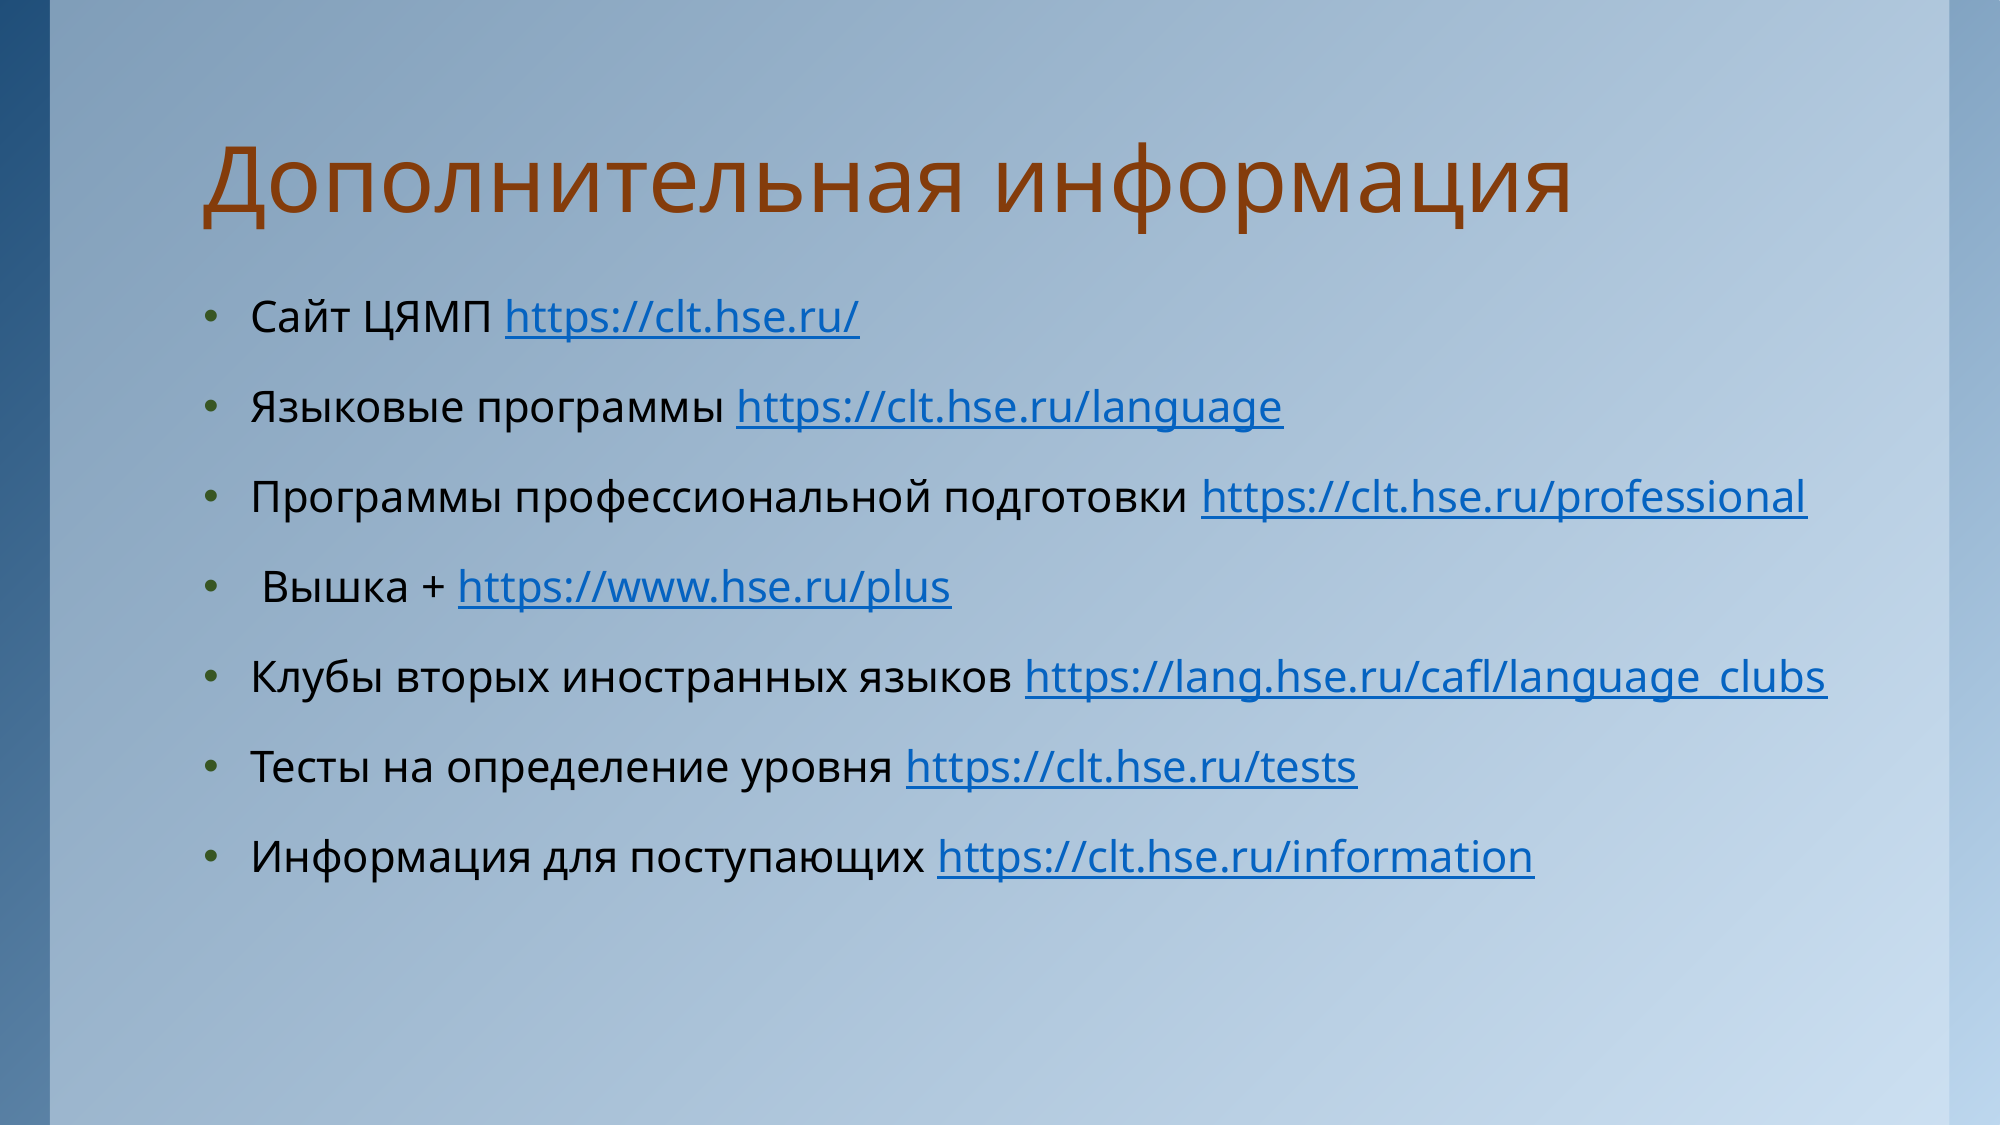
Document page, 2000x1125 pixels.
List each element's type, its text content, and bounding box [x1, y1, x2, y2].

list Сайт ЦЯМП https://clt.hse.ru/ Языковые программы https://clt.hse.ru/language Программы профессиональной подготовки https://clt.hse.ru/professional Вышка + https://www.hse.ru/plus Клубы вторых иностранных языков https://lang.hse.ru/cafl/language_clubs Тесты на определение уровня https://clt.hse.ru/tests Информация для поступающих https://clt.hse.ru/information [183, 279, 1850, 1013]
title Дополнительная информация [183, 12, 1850, 242]
